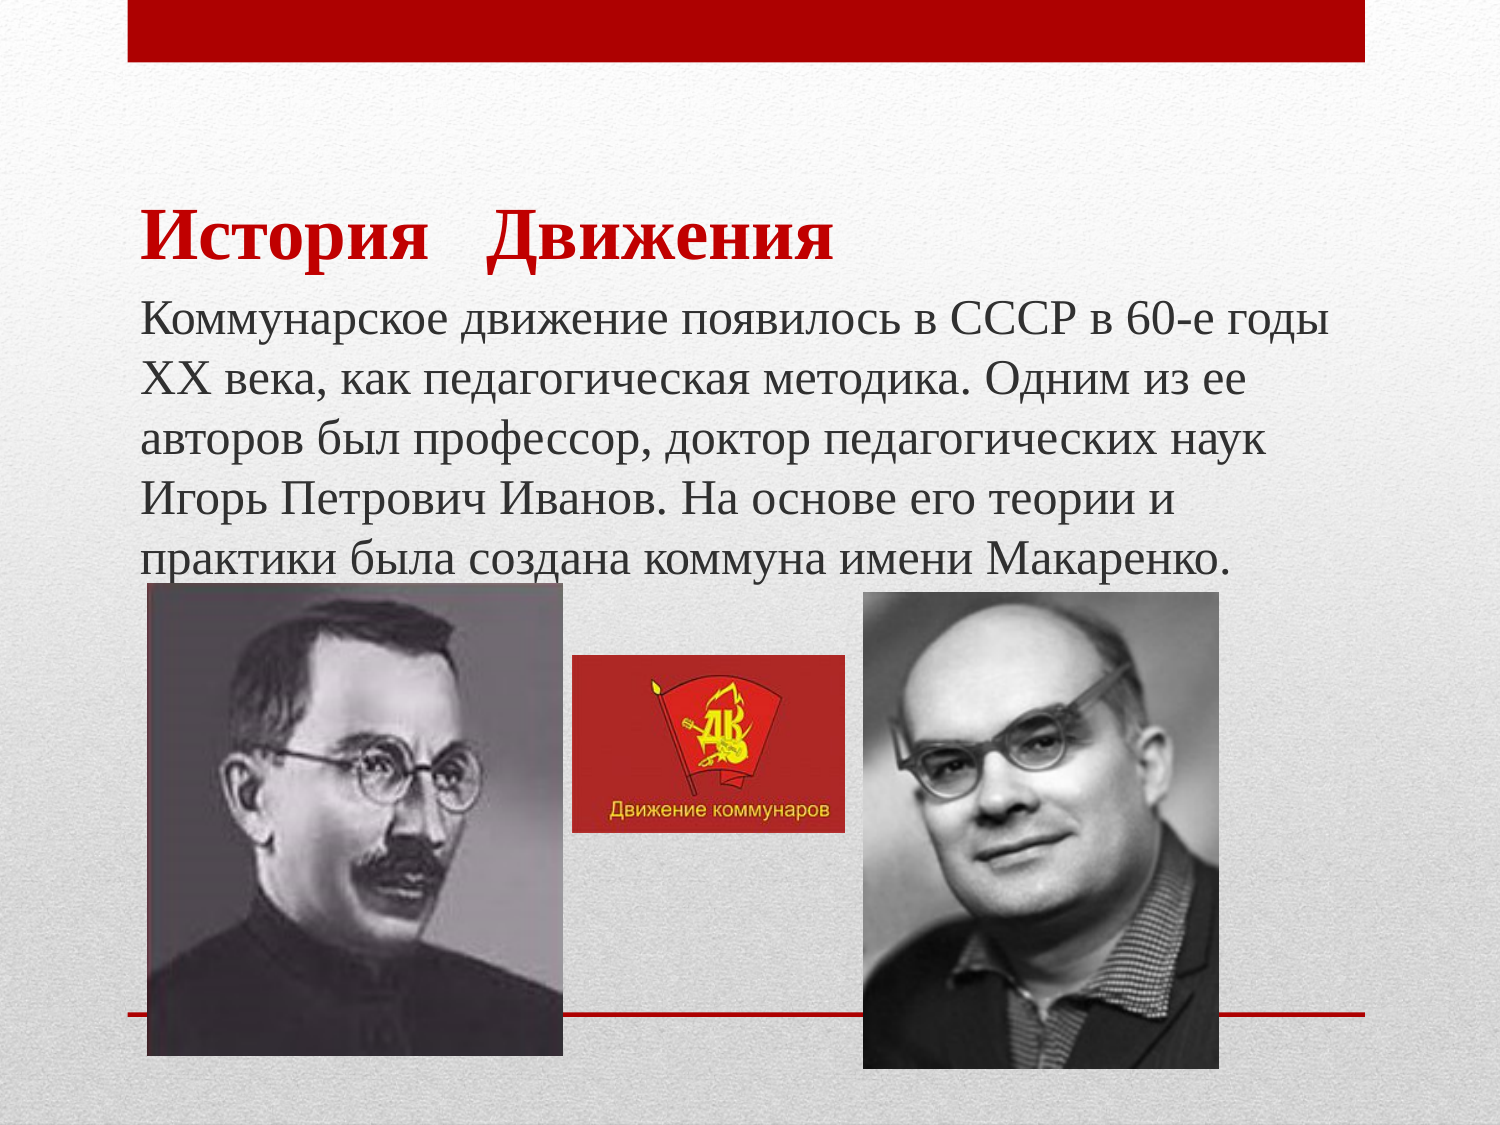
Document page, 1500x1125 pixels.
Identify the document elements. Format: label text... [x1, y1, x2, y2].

picture [572, 654, 846, 834]
picture [146, 582, 564, 1057]
list История Движения Коммунарское движение появилось в СССР в 60-е годы ХХ века, как педагогическая методика. Одним из ее авторов был профессор, доктор педагогических наук Игорь Петрович Иванов. На основе его теории и практики была создана коммуна имени Макаренко. [125, 19, 1363, 750]
picture [863, 591, 1220, 1070]
